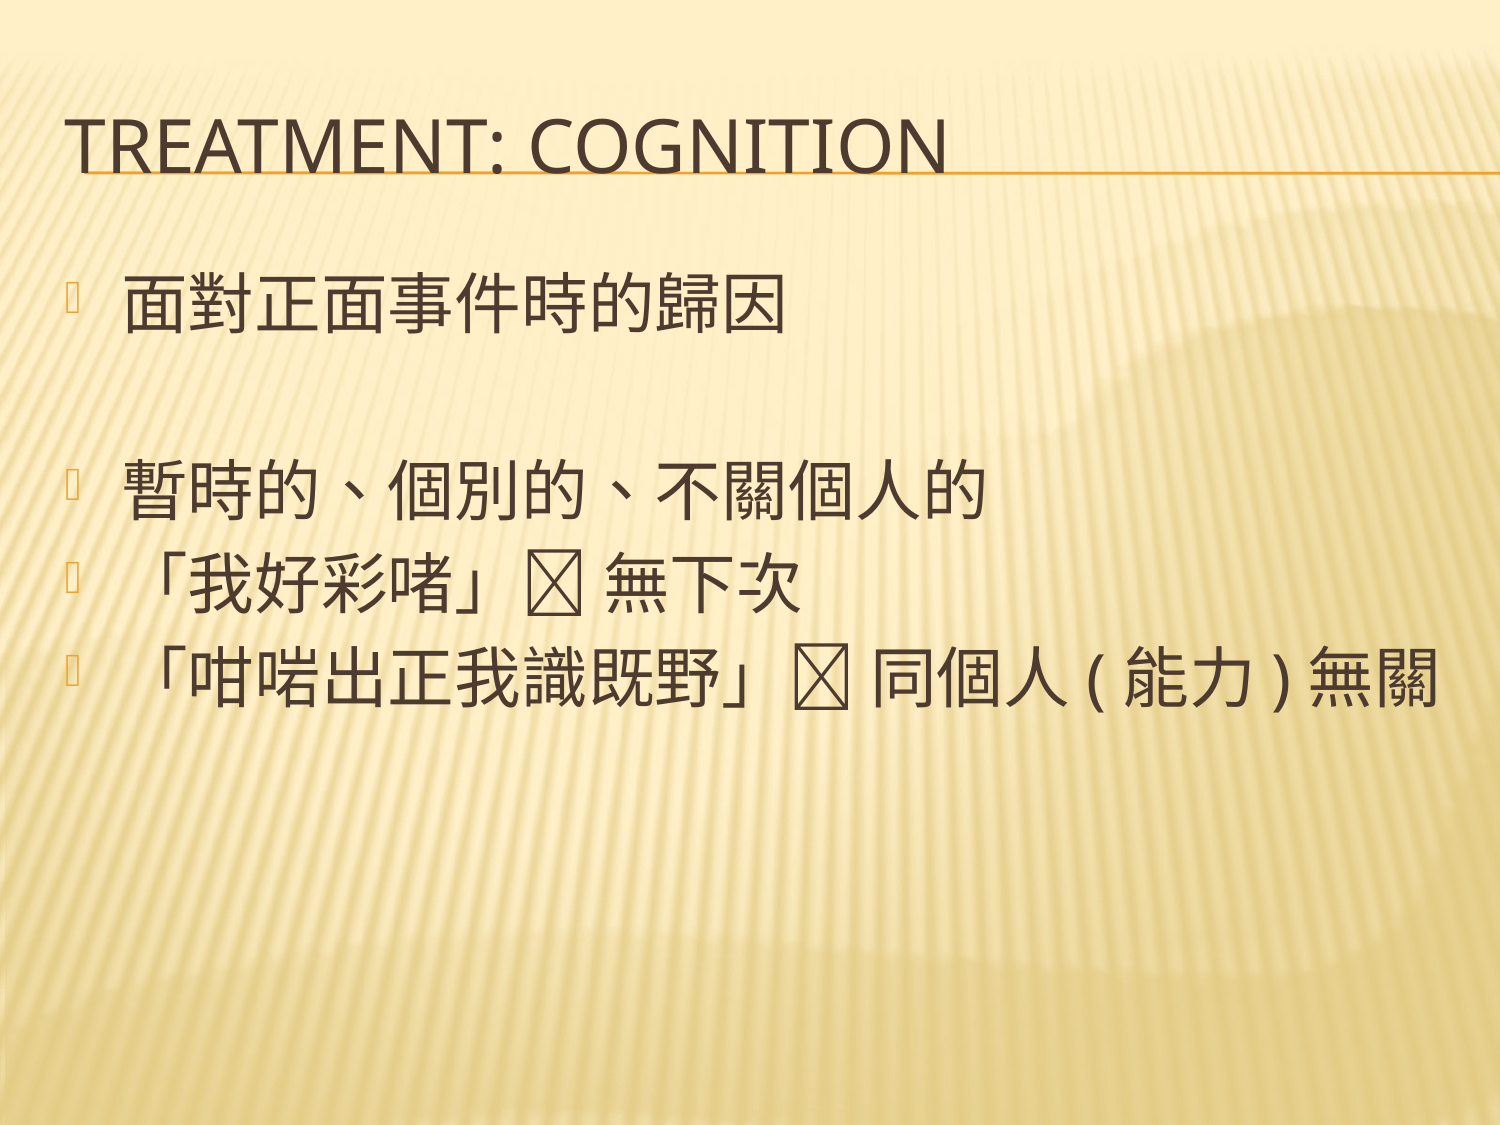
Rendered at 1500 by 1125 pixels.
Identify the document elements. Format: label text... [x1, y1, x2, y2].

title Treatment: Cognition [50, 75, 1475, 213]
list 面對正面事件時的歸因 暫時的、個別的、不關個人的 「我好彩啫」 無下次 「咁啱出正我識既野」 同個人(能力)無關 [50, 254, 1475, 998]
